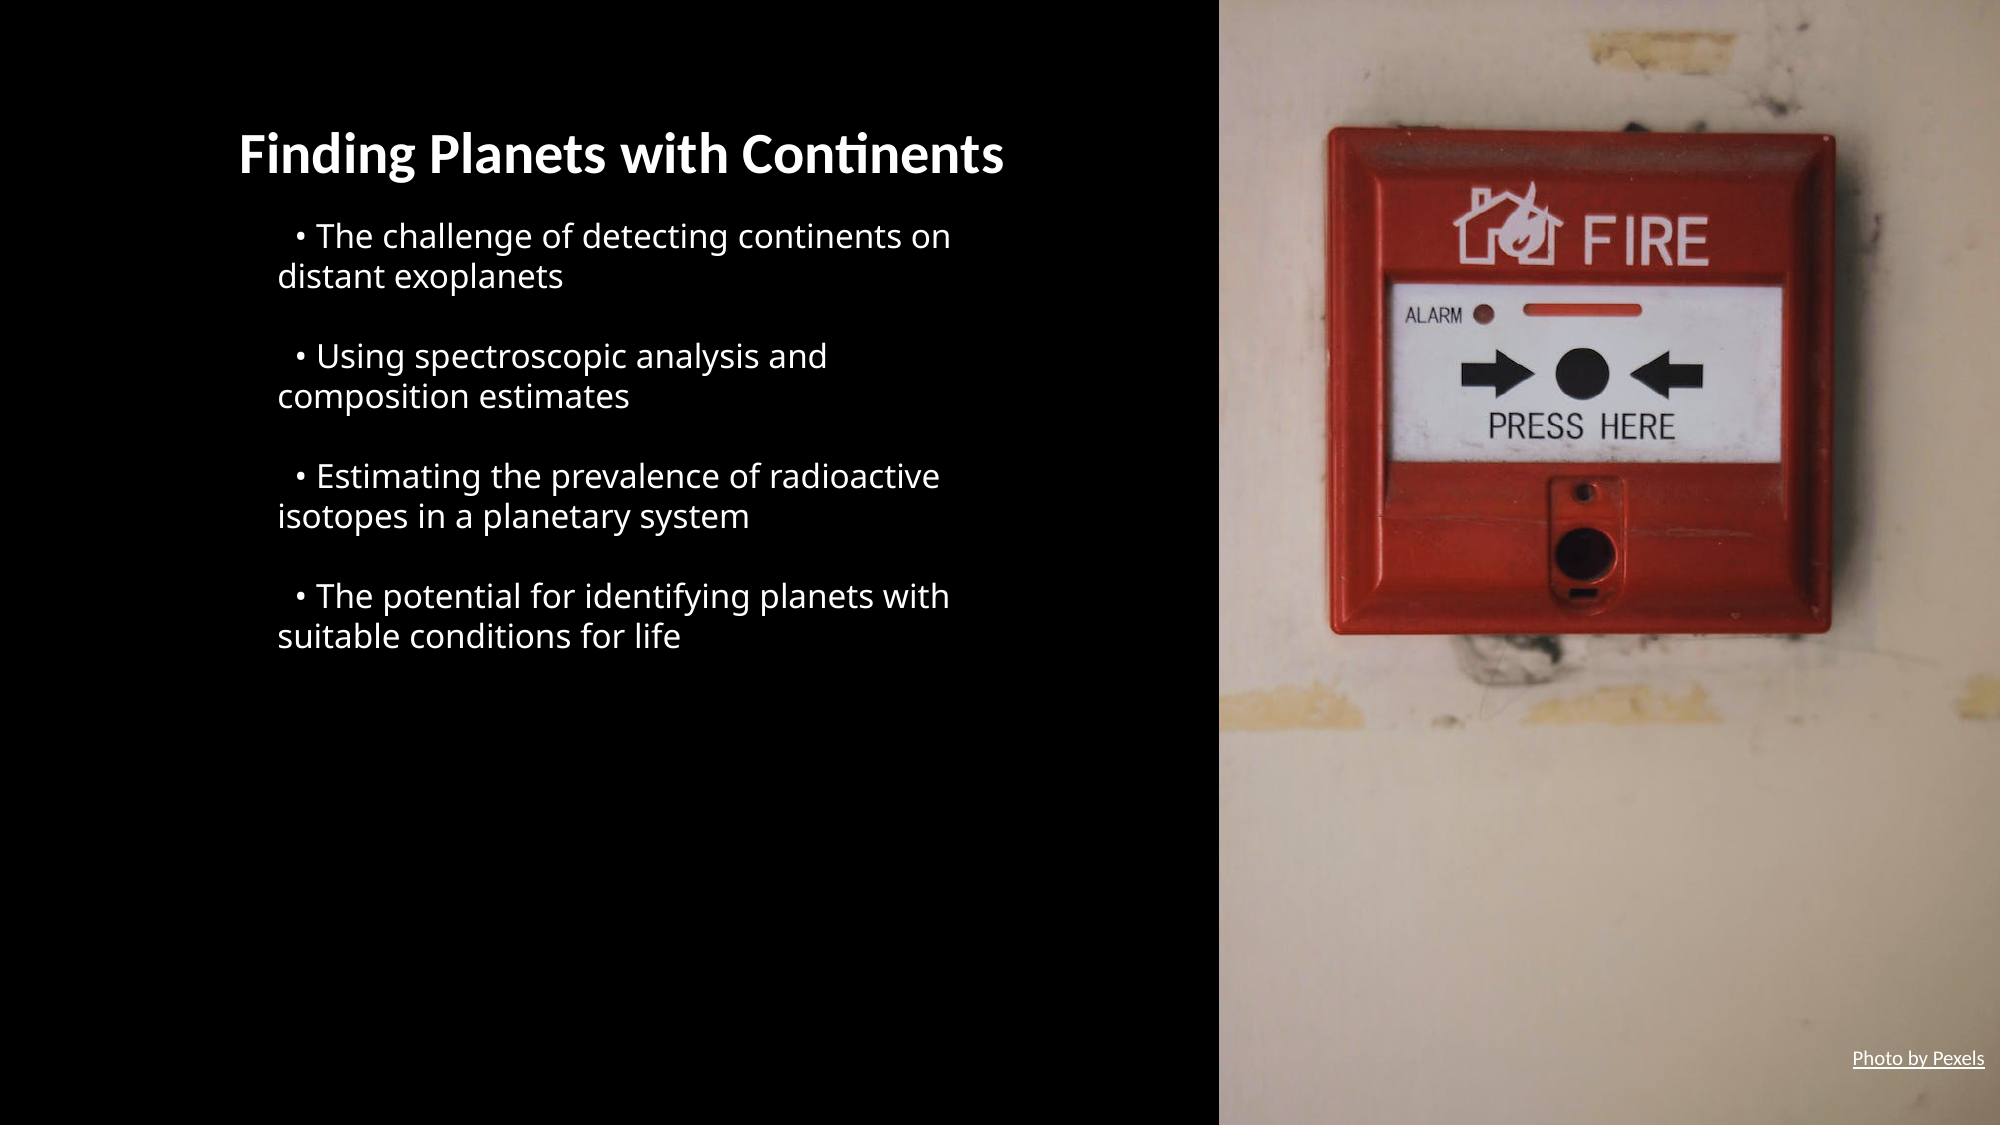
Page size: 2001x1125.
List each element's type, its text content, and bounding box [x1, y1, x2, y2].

text_box • The potential for identifying planets with suitable conditions for life [262, 577, 1013, 653]
picture [1219, 0, 2000, 1125]
text_box Finding Planets with Continents [225, 112, 1219, 188]
text_box • Estimating the prevalence of radioactive isotopes in a planetary system [262, 457, 1013, 533]
text_box • The challenge of detecting continents on distant exoplanets [262, 217, 1013, 293]
text_box • Using spectroscopic analysis and composition estimates [262, 337, 1013, 413]
